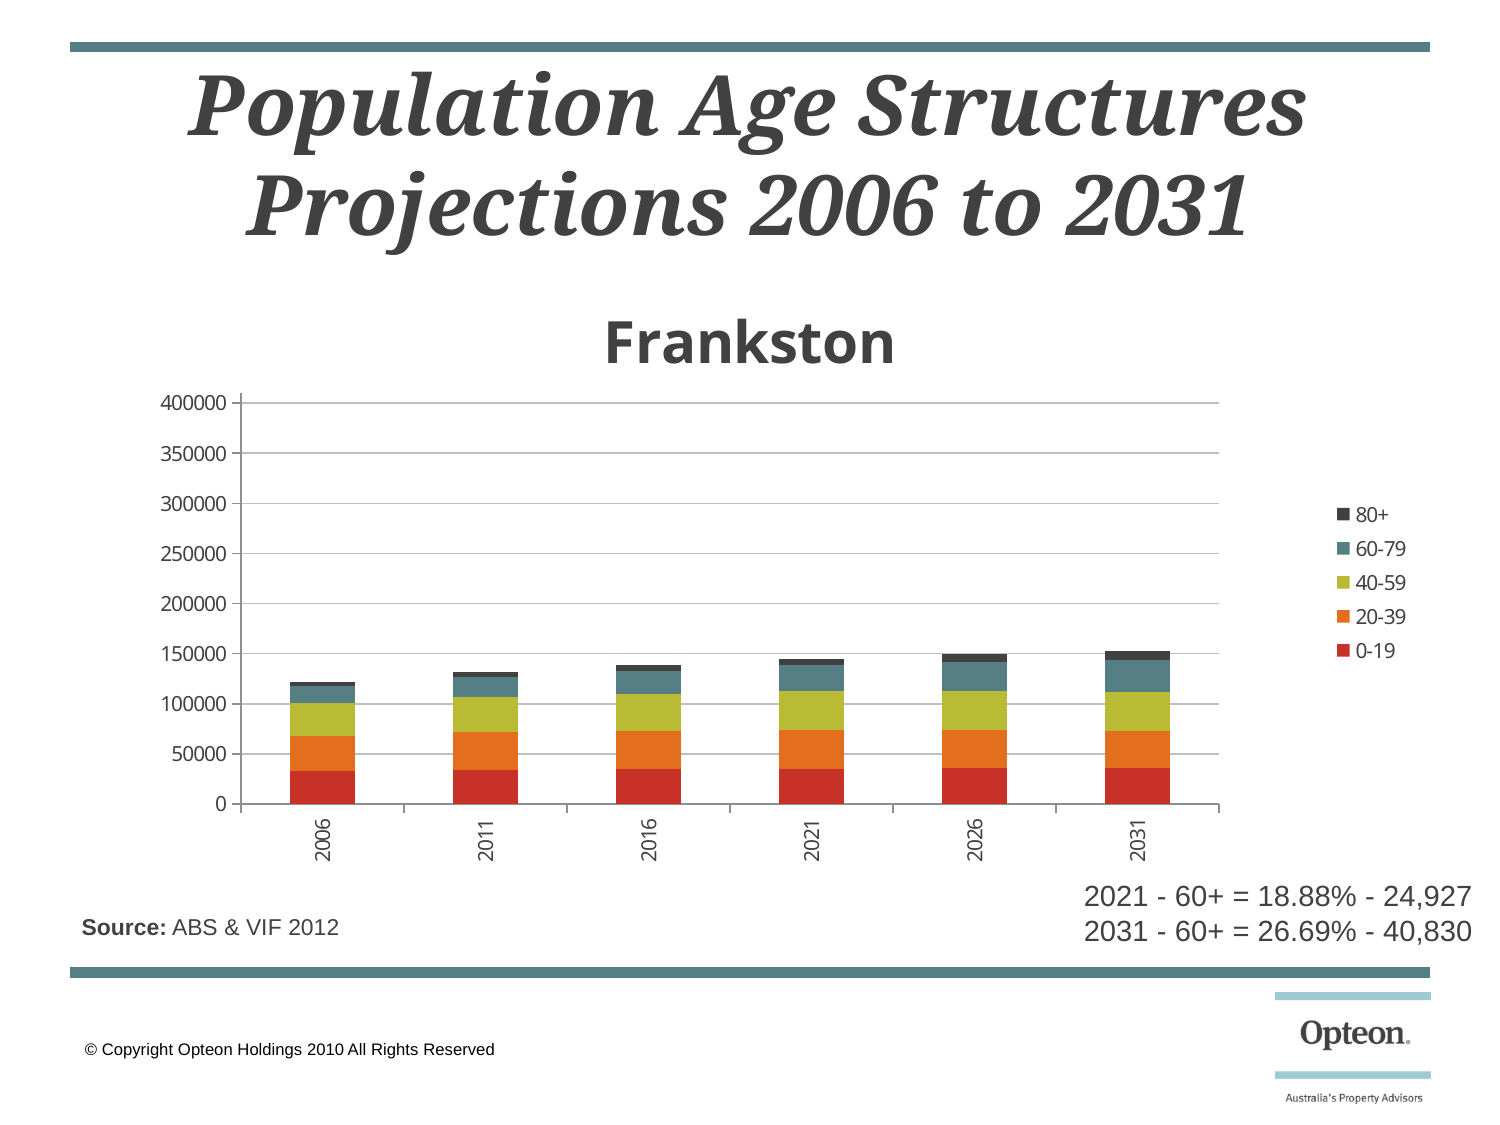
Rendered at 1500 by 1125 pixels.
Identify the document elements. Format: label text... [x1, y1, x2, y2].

chart [74, 262, 1426, 903]
picture [1275, 992, 1431, 1104]
title Population Age Structures Projections 2006 to 2031 [75, 45, 1425, 233]
text_box Source: ABS & VIF 2012 [66, 905, 355, 948]
text_box 2021 - 60+ = 18.88% - 24,927 2031 - 60+ = 26.69% - 40,830 [1068, 869, 1500, 955]
